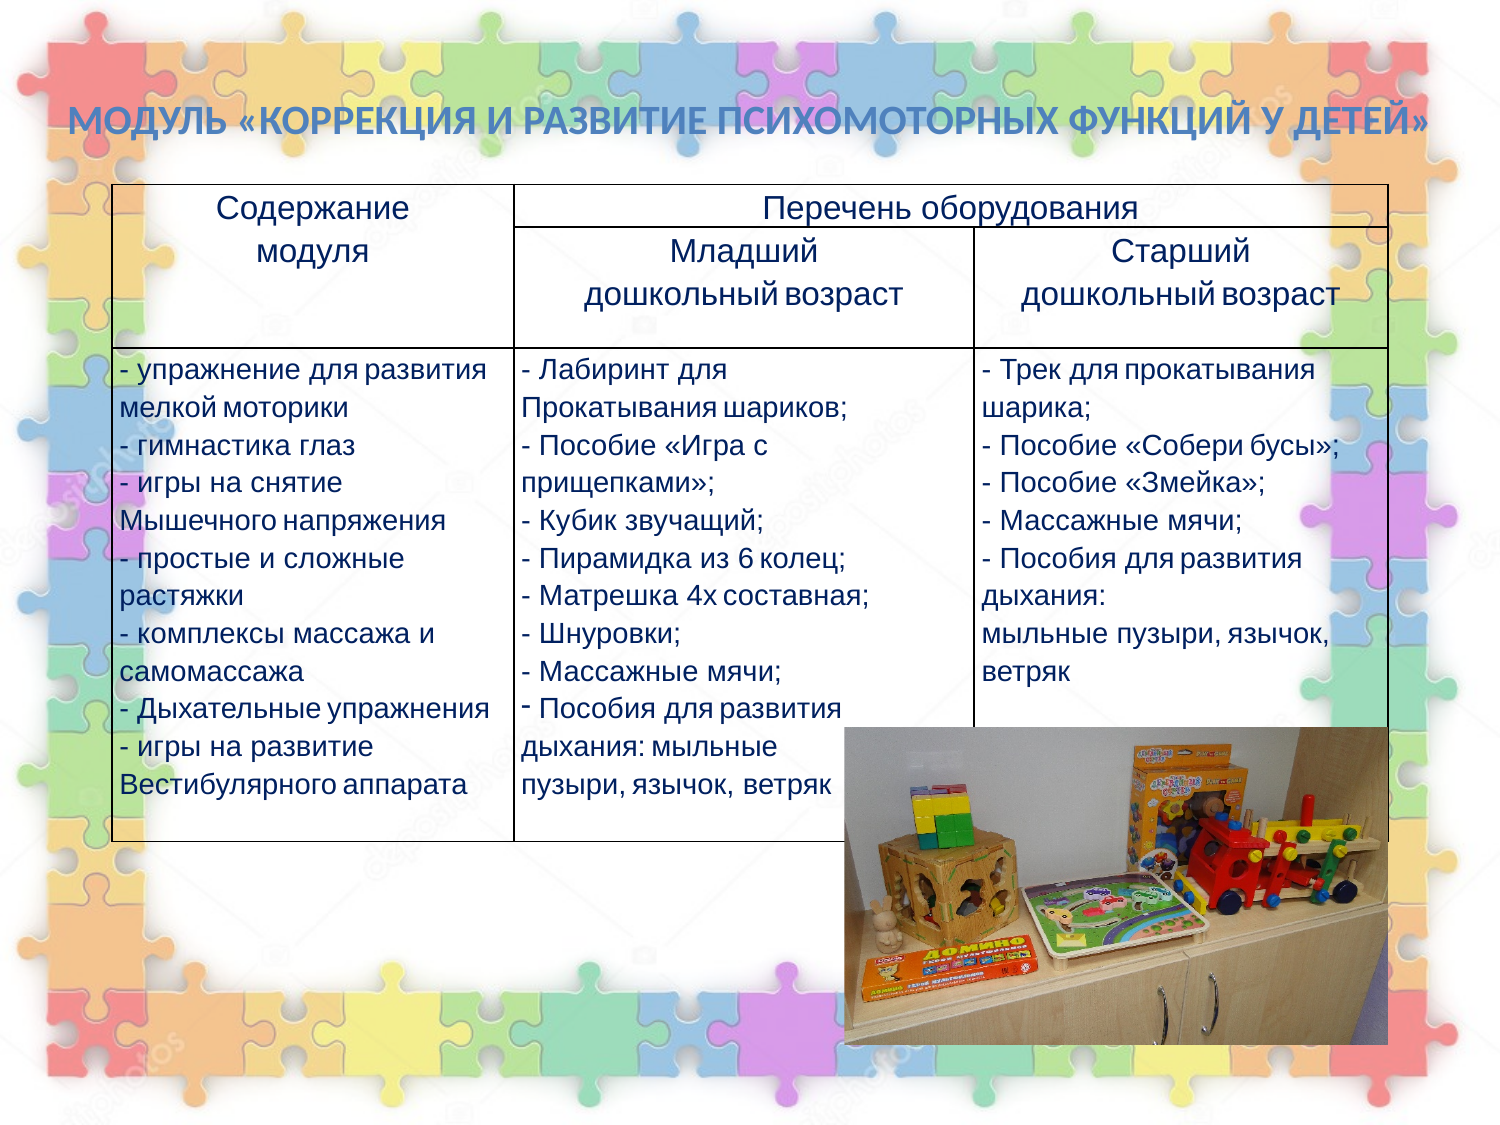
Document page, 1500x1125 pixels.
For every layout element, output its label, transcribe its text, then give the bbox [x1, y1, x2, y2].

table_cell Старший дошкольный возраст [975, 228, 1387, 347]
table_cell Младший дошкольный возраст [515, 228, 973, 347]
table_header Содержание модуля [113, 201, 513, 347]
table_cell - упражнение для развития мелкой моторики - гимнастика глаз - игры на снятие Мышечного напряжения - простые и сложные растяжки - комплексы массажа и самомассажа - Дыхательные упражнения - игры на развитие Вестибулярного аппарата [113, 349, 513, 841]
picture [844, 727, 1389, 1045]
text_box Модуль «Коррекция и развитие психомоторных функций у детей» [32, 78, 1468, 201]
table_header Перечень оборудования [515, 201, 1387, 226]
table_cell - Трек для прокатывания шарика; - Пособие «Собери бусы»; - Пособие «Змейка»; - Массажные мячи; - Пособия для развития дыхания: мыльные пузыри, язычок, ветряк [975, 349, 1387, 726]
table_cell - Лабиринт для Прокатывания шариков; - Пособие «Игра с прищепками»; - Кубик звучащий; - Пирамидка из 6 колец; - Матрешка 4х составная; - Шнуровки; - Массажные мячи; Пособия для развития дыхания: мыльные пузыри, язычок, ветряк [515, 349, 973, 841]
